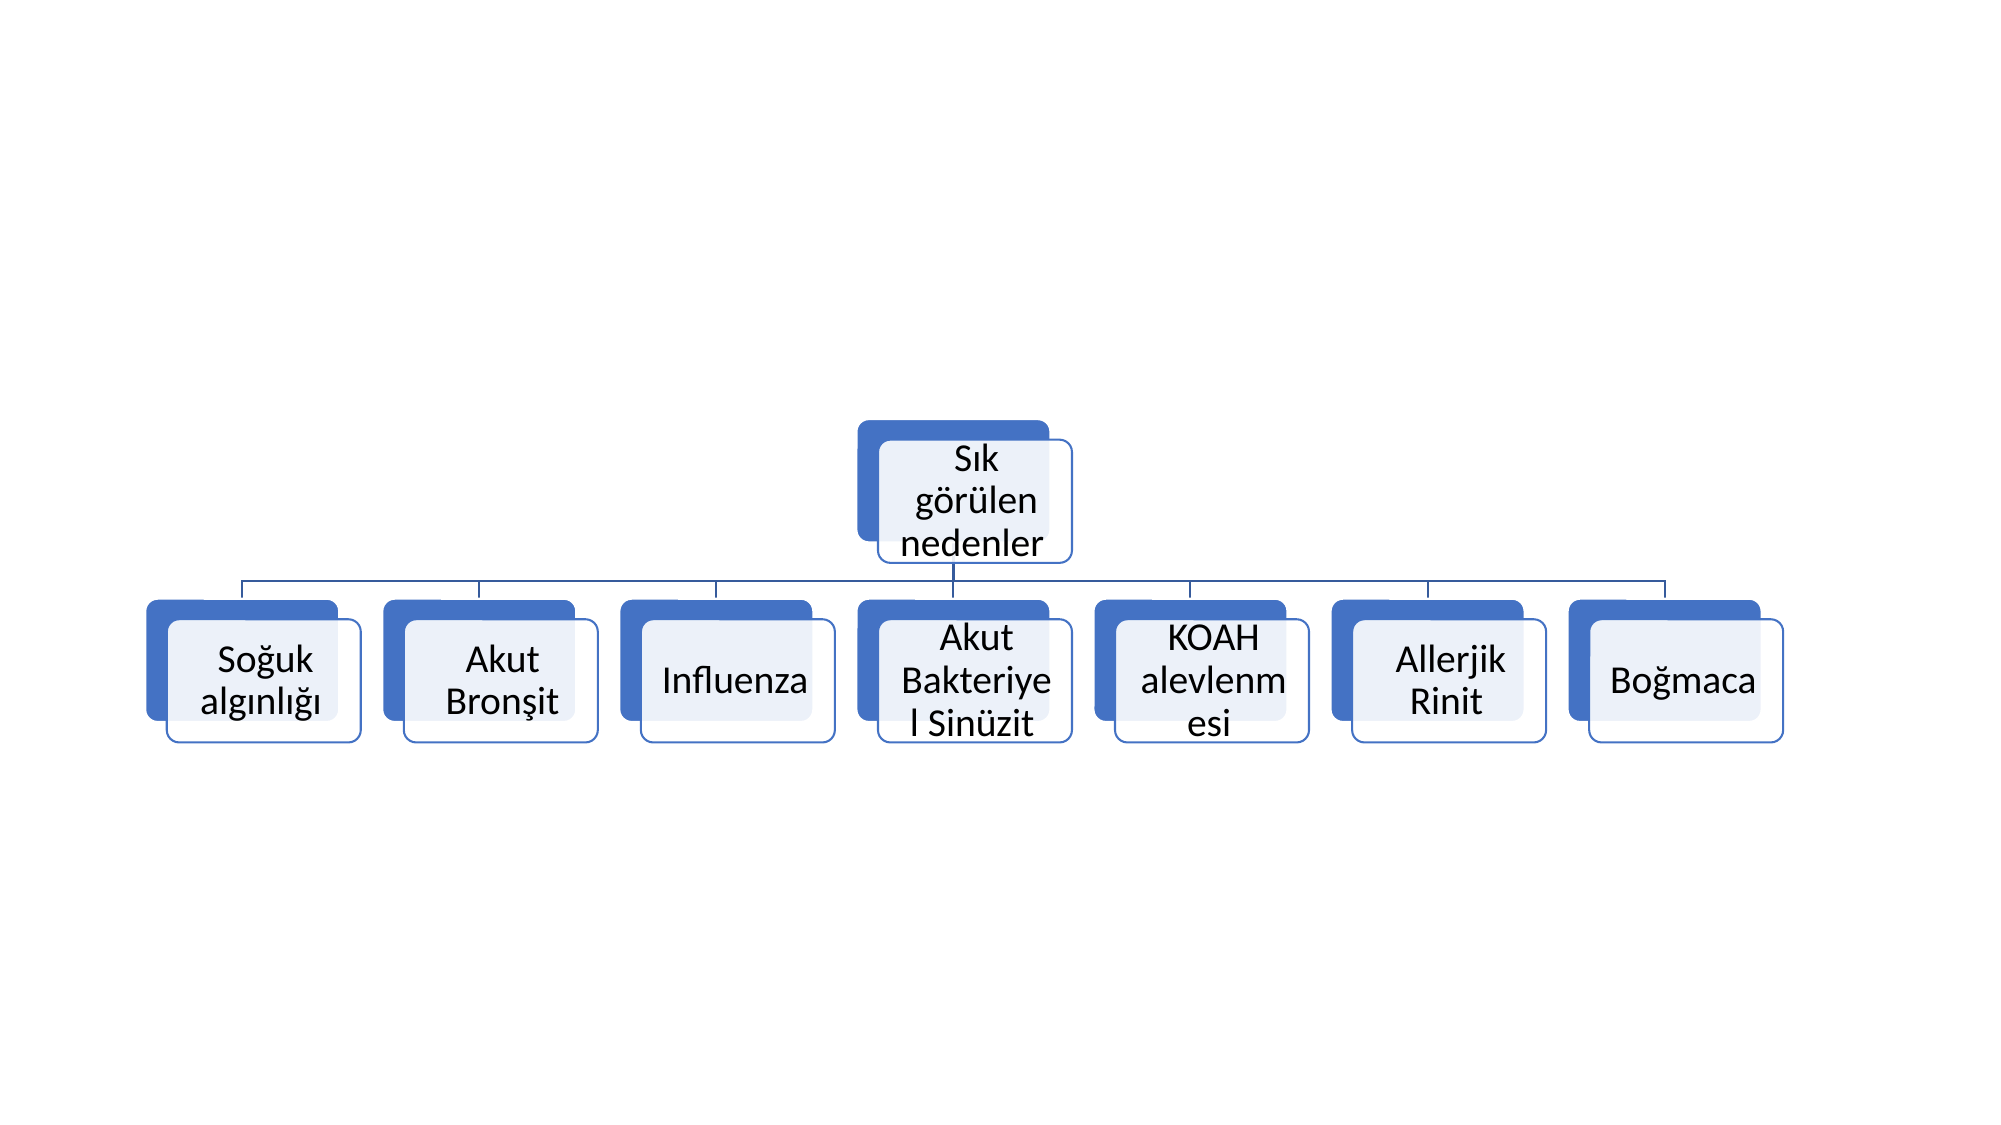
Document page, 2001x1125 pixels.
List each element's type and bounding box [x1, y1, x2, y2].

list [143, 36, 1785, 1125]
